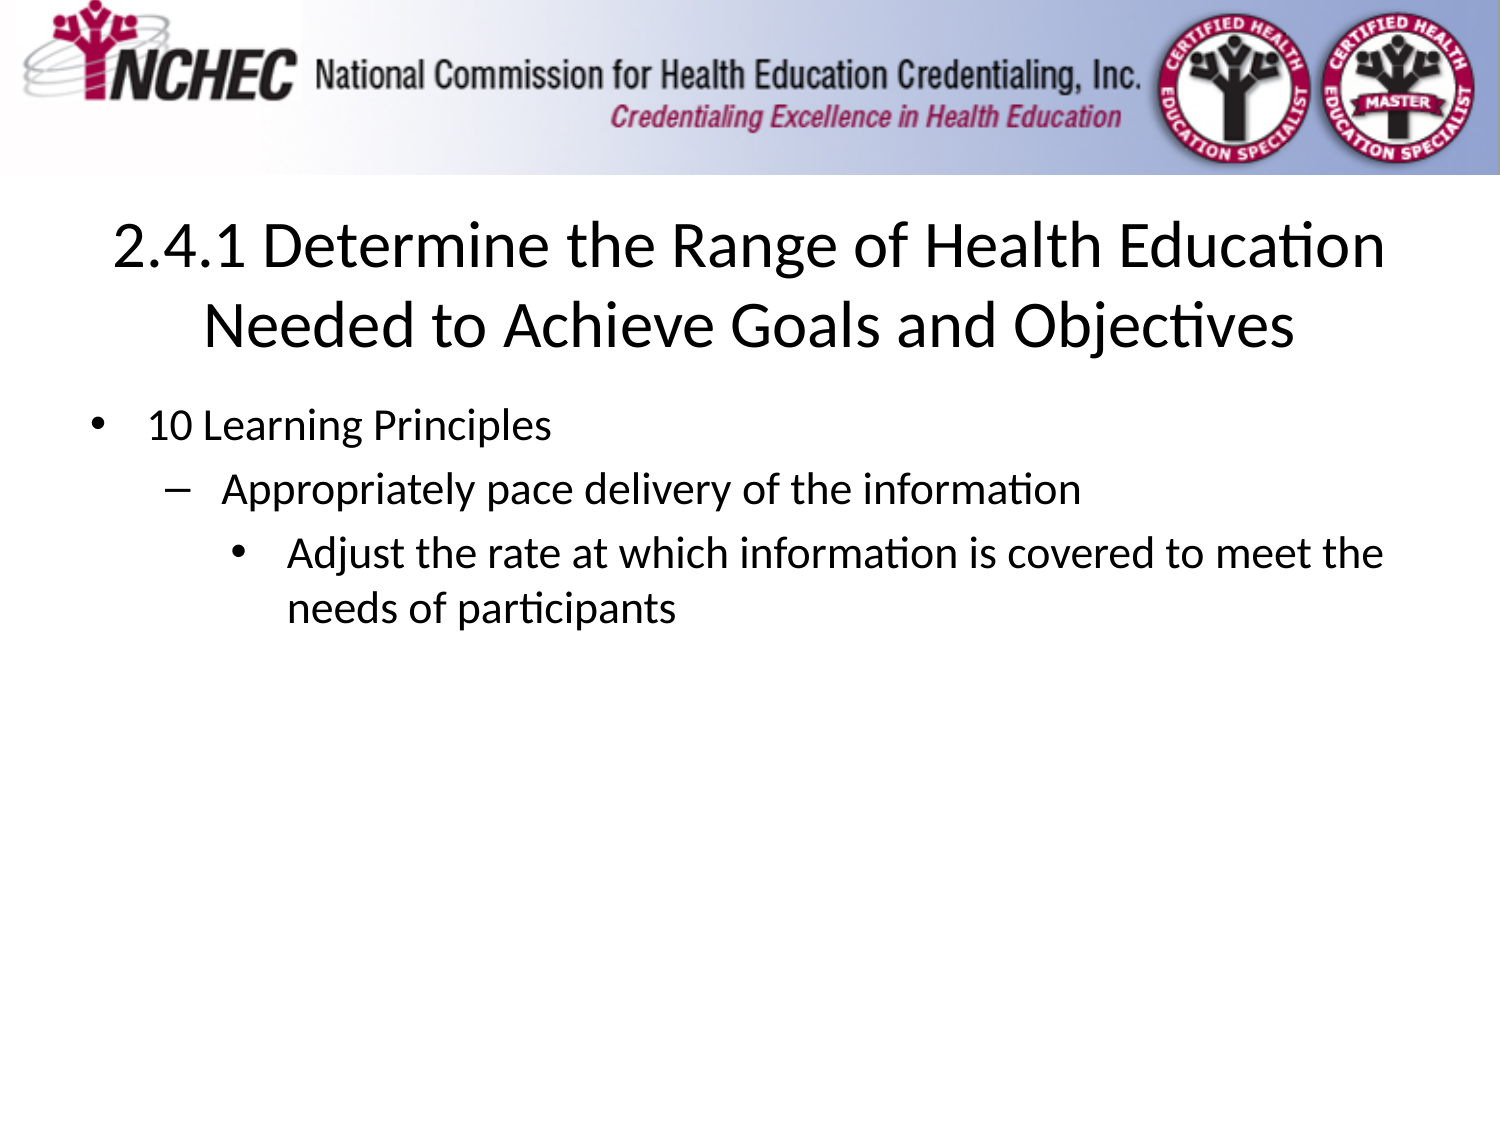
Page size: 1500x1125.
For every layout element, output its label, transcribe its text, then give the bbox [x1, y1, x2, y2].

title 2.4.1 Determine the Range of Health Education Needed to Achieve Goals and Objectives [75, 187, 1425, 375]
list 10 Learning Principles Appropriately pace delivery of the information Adjust the rate at which information is covered to meet the needs of participants [75, 387, 1425, 1068]
picture [0, 0, 1500, 176]
